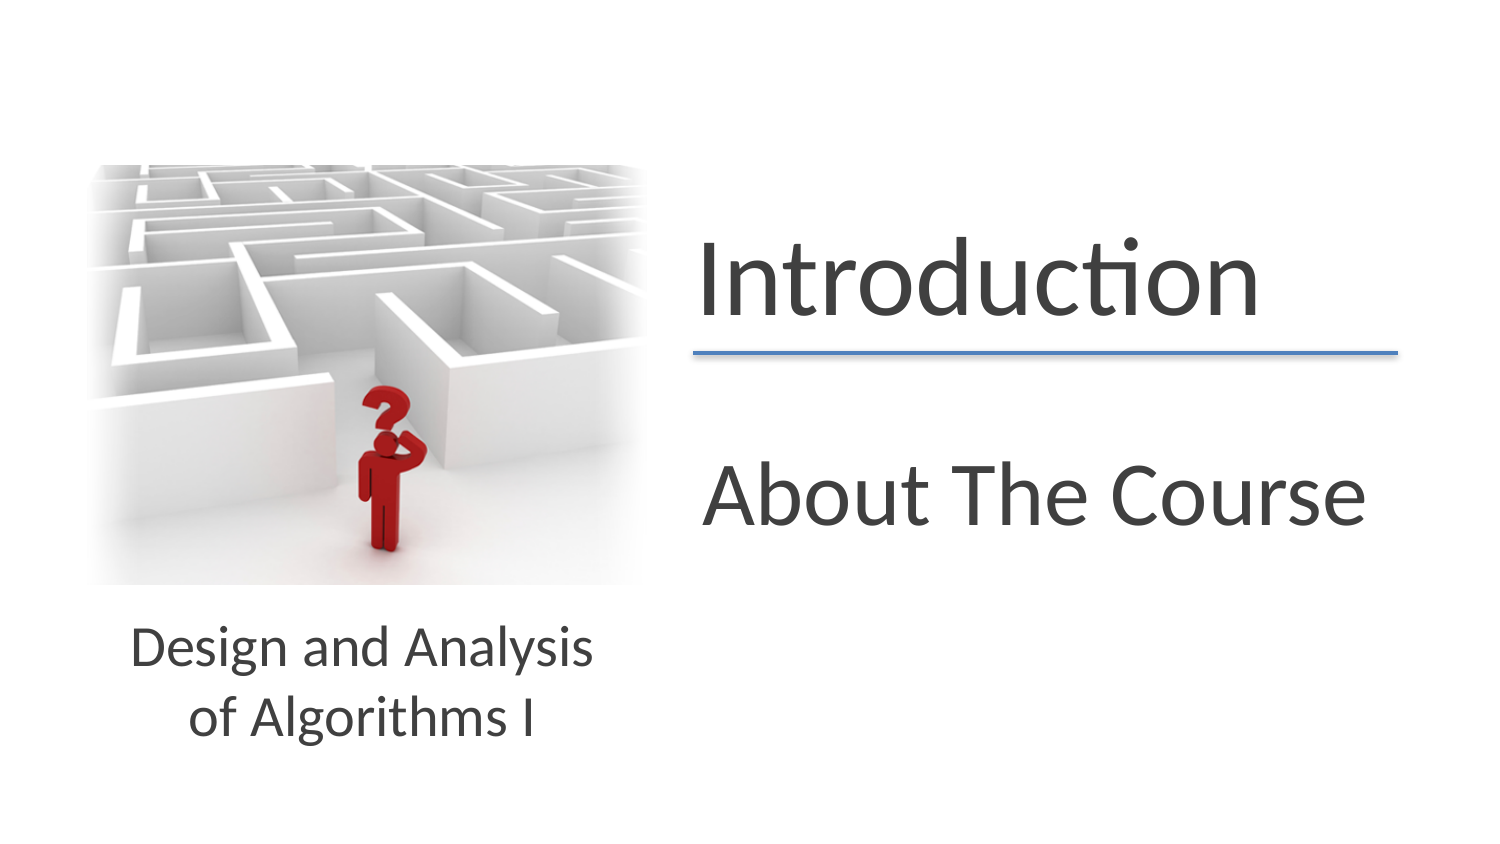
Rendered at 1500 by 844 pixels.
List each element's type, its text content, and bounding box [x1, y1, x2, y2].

picture [87, 165, 648, 585]
title About The Course [687, 355, 1425, 622]
text_box Design and Analysis of Algorithms I [87, 609, 638, 747]
text_box Introduction [680, 152, 1493, 388]
